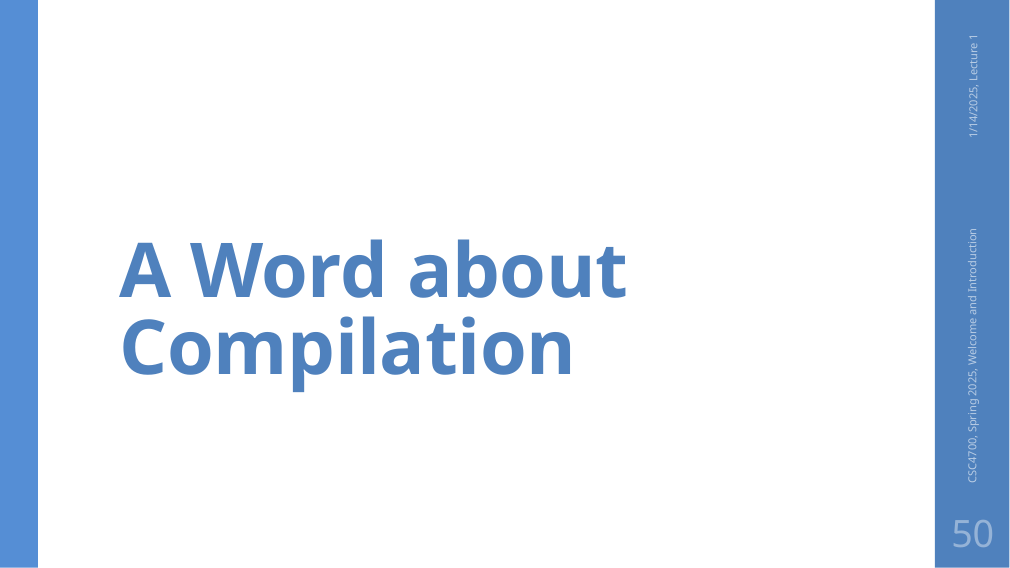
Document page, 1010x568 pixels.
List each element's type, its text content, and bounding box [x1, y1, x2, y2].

footer CSC4700, Spring 2025, Welcome and Introduction [957, 201, 988, 499]
slide_number 50 [934, 510, 1010, 561]
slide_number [957, 19, 988, 177]
title A Word about Compilation [104, 62, 885, 398]
